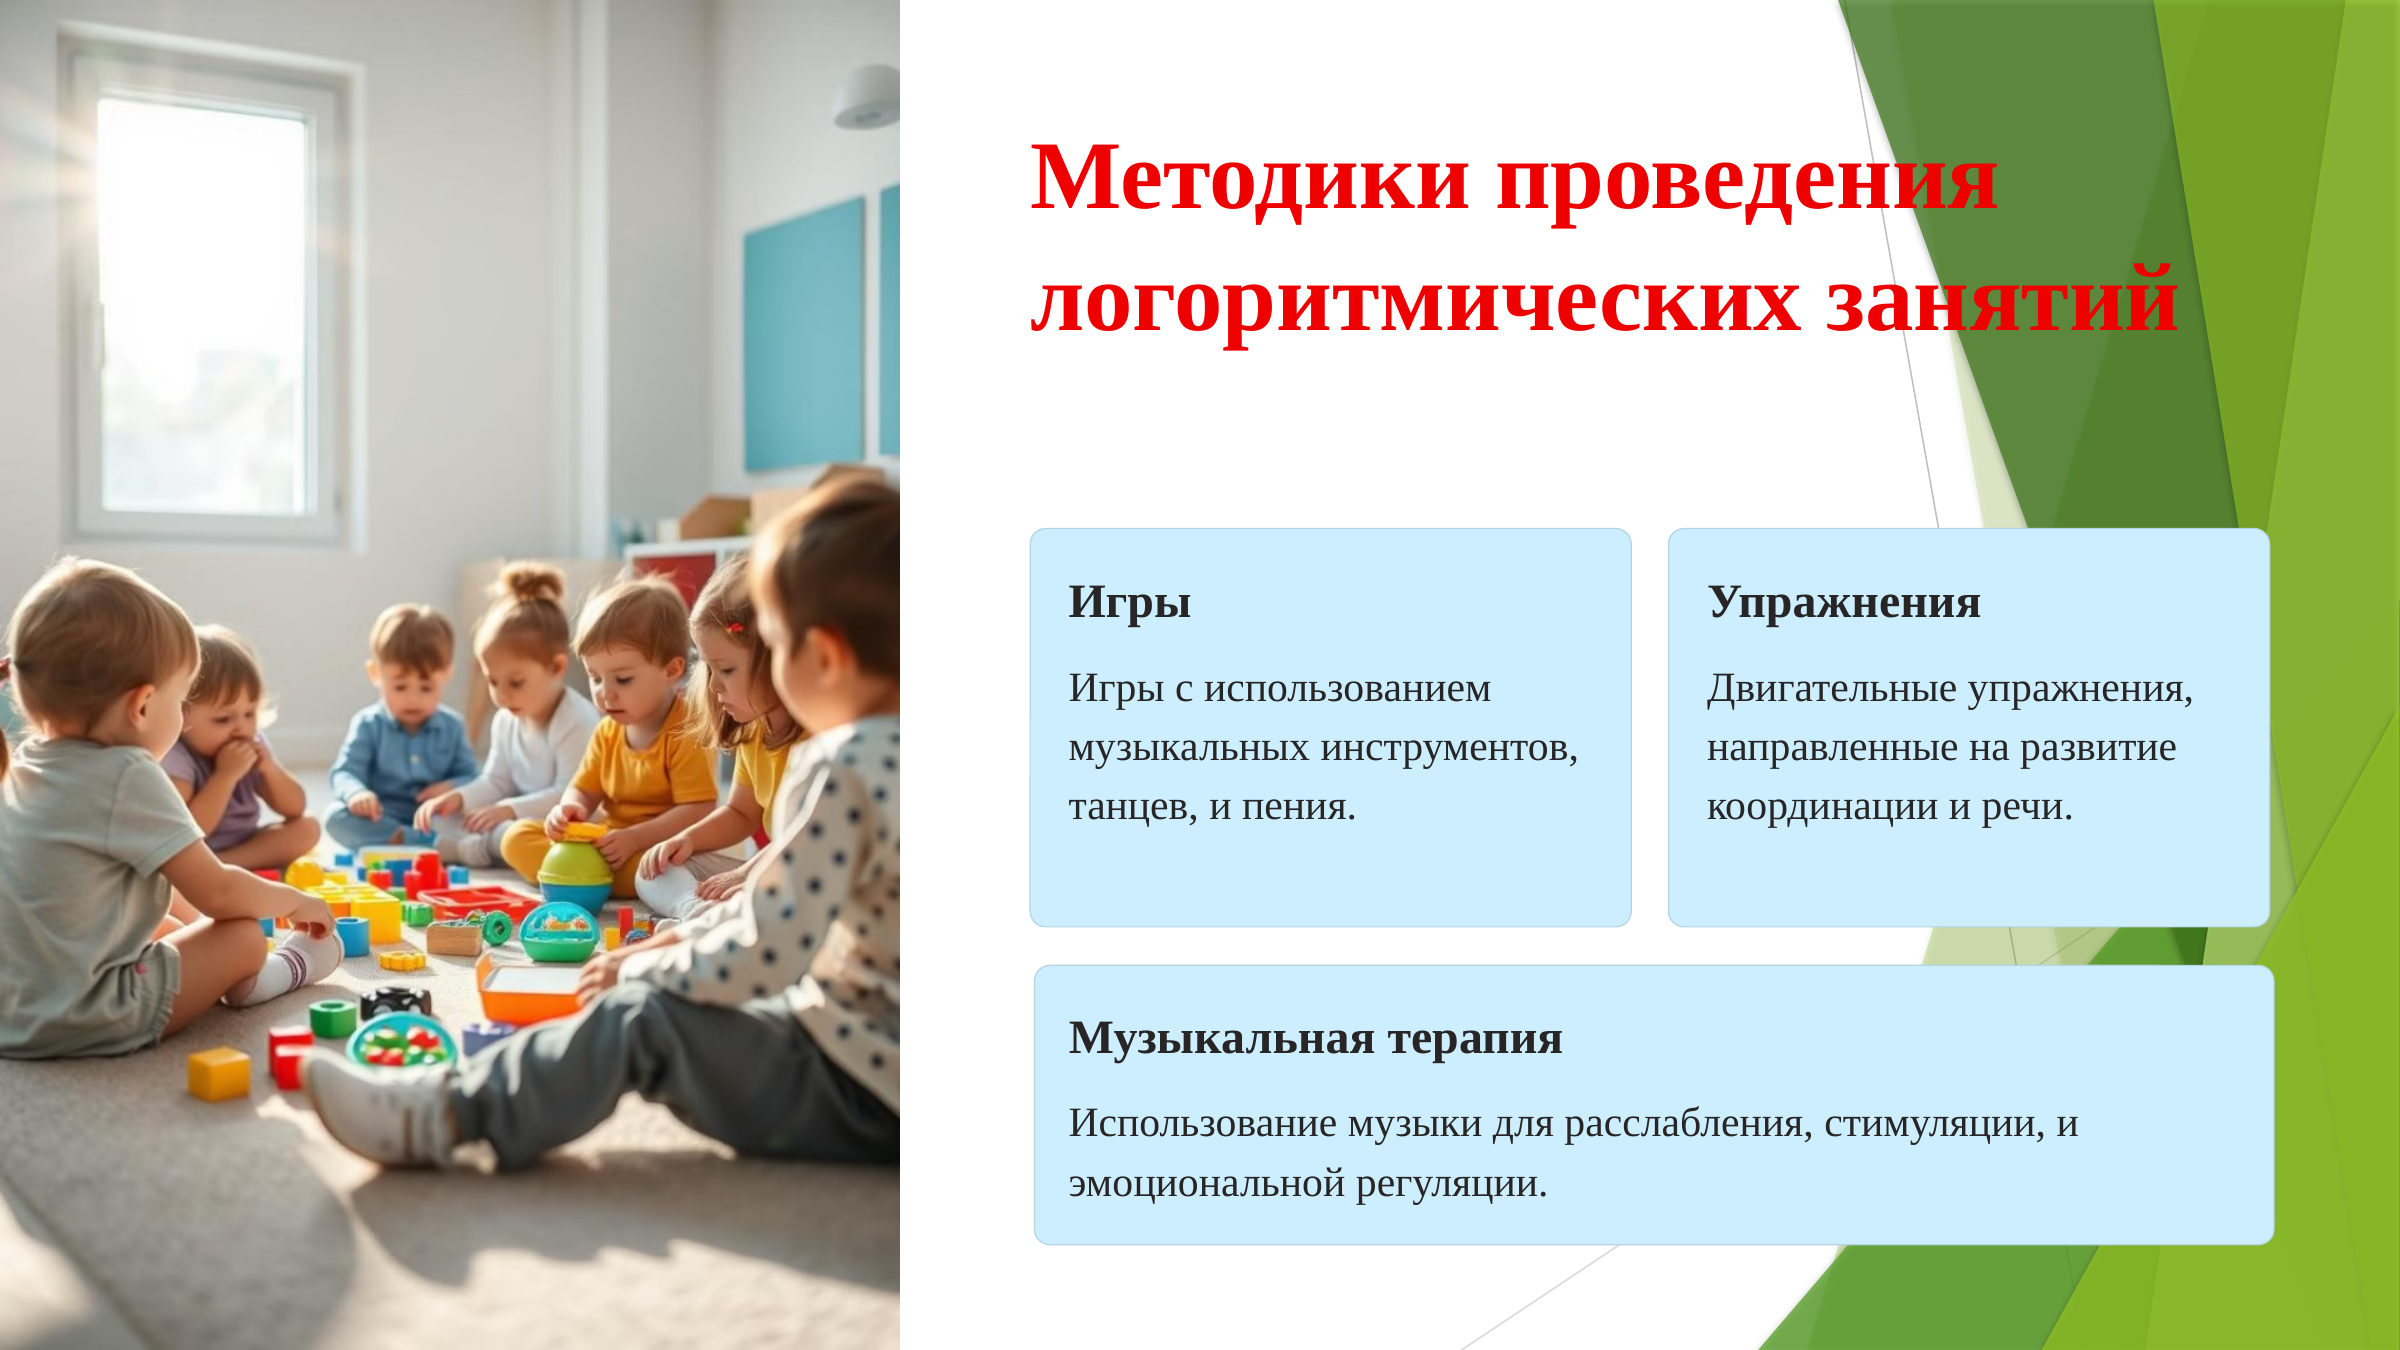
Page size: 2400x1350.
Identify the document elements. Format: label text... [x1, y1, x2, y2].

text_box [1030, 528, 1632, 927]
text_box Двигательные упражнения, направленные на развитие координации и речи. [1706, 650, 2232, 829]
text_box Методики проведения логоритмических занятий [1030, 106, 2270, 473]
text_box Игры с использованием музыкальных инструментов, танцев, и пения. [1068, 650, 1593, 889]
text_box Музыкальная терапия [1068, 1002, 1646, 1064]
text_box Использование музыки для расслабления, стимуляции, и эмоциональной регуляции. [1068, 1085, 2232, 1205]
text_box [1668, 528, 2270, 927]
text_box Упражнения [1706, 566, 2196, 628]
picture [0, 0, 901, 1350]
text_box Игры [1068, 566, 1557, 628]
text_box [1034, 965, 2275, 1245]
